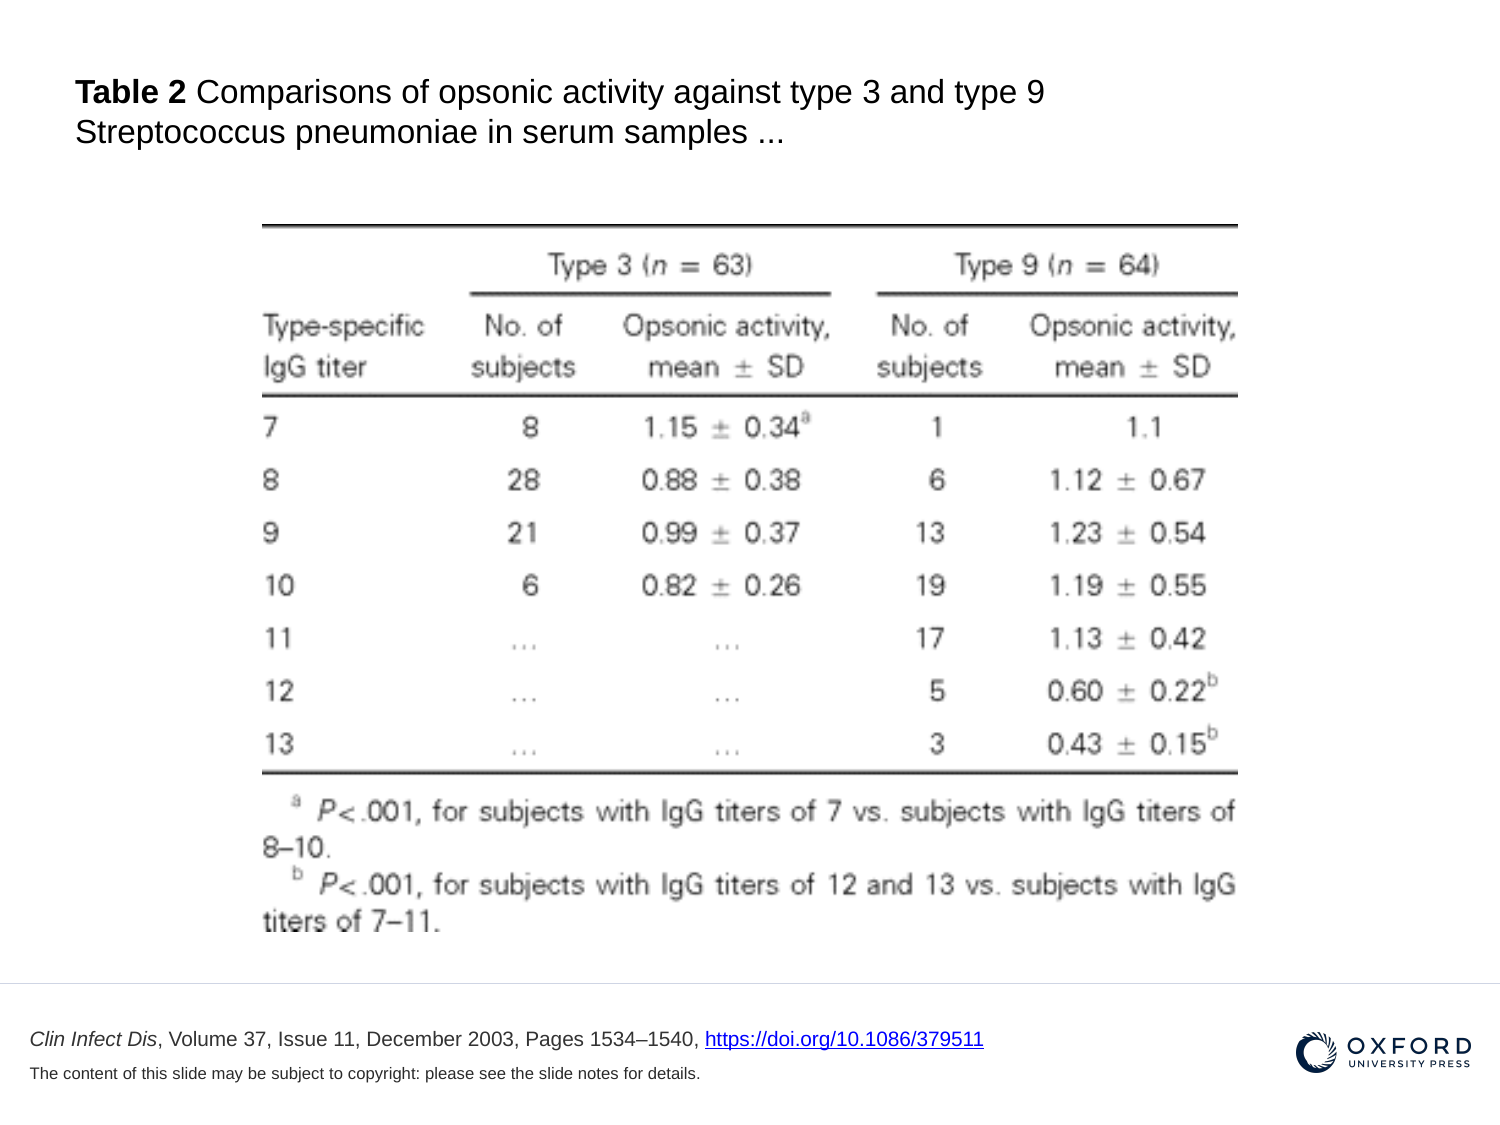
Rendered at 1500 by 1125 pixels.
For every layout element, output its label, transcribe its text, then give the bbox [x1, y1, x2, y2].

title Table 2 Comparisons of opsonic activity against type 3 and type 9 Streptococcus pneumoniae in serum samples ... [75, 69, 1078, 171]
picture [262, 224, 1238, 932]
picture [1296, 1032, 1471, 1073]
footer Clin Infect Dis, Volume 37, Issue 11, December 2003, Pages 1534–1540, https://doi.org/10.1086/379511 The content of this slide may be subject to copyright: please see the slide notes for details. [0, 983, 1260, 1125]
